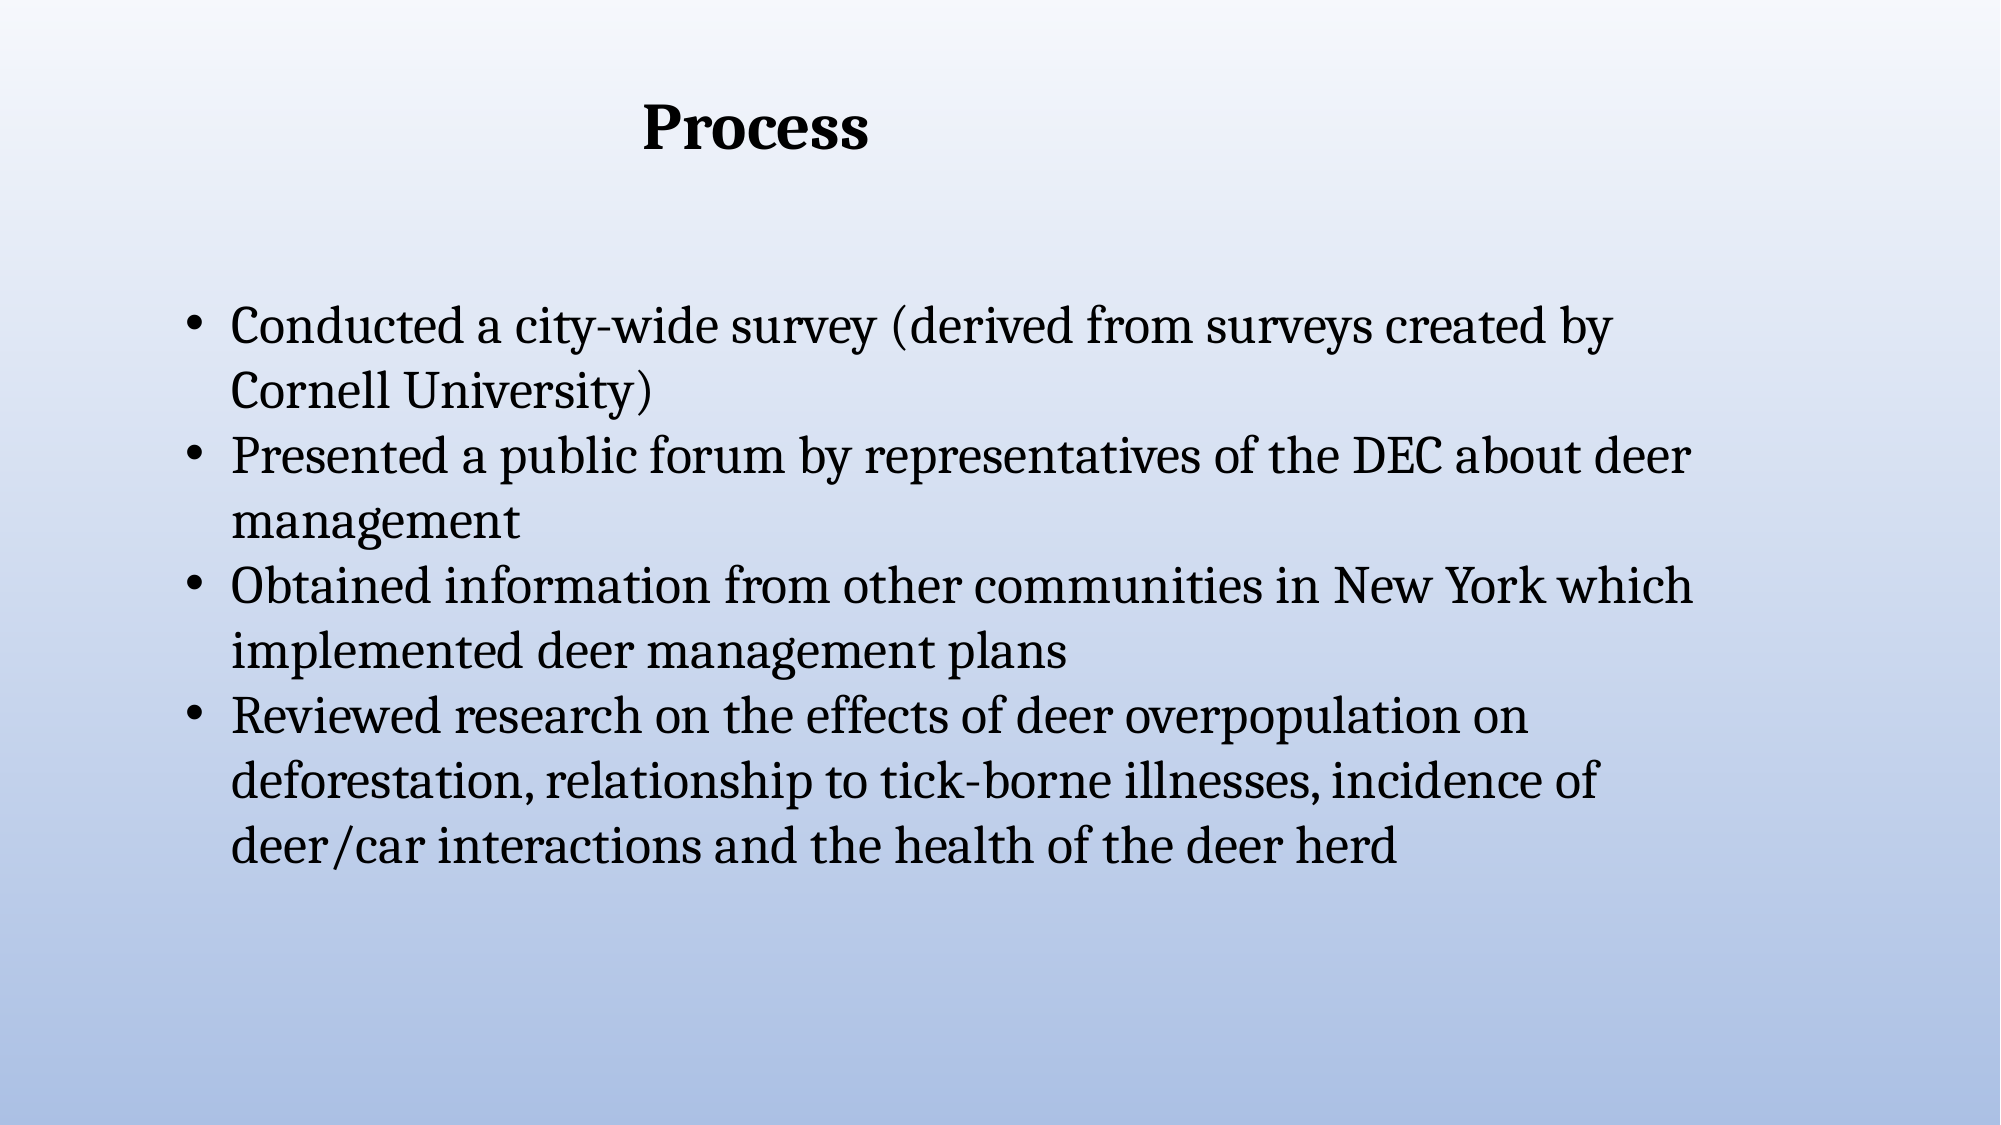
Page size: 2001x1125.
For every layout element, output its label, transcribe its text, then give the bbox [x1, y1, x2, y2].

text_box Conducted a city-wide survey (derived from surveys created by Cornell University) Presented a public forum by representatives of the DEC about deer management Obtained information from other communities in New York which implemented deer management plans Reviewed research on the effects of deer overpopulation on deforestation, relationship to tick-borne illnesses, incidence of deer/car interactions and the health of the deer herd [170, 282, 1764, 882]
text_box Process [264, 75, 1265, 171]
